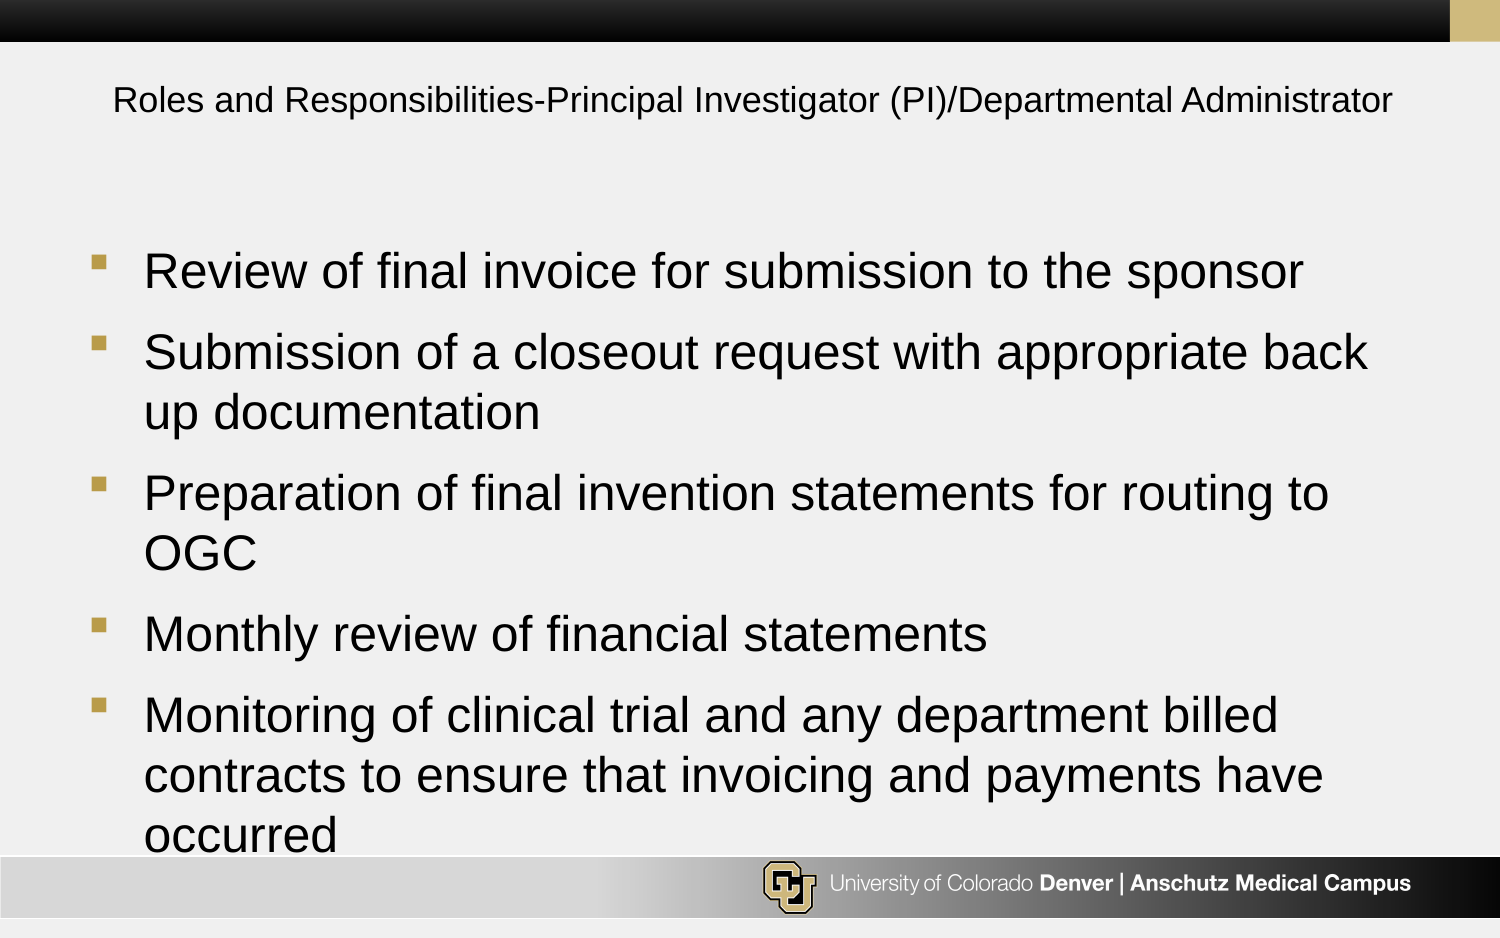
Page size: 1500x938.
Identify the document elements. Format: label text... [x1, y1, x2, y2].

title Roles and Responsibilities-Principal Investigator (PI)/Departmental Administrator [112, 68, 1425, 163]
list Review of final invoice for submission to the sponsor Submission of a closeout request with appropriate back up documentation Preparation of final invention statements for routing to OGC Monthly review of financial statements Monitoring of clinical trial and any department billed contracts to ensure that invoicing and payments have occurred [87, 231, 1400, 763]
picture [762, 860, 1411, 915]
